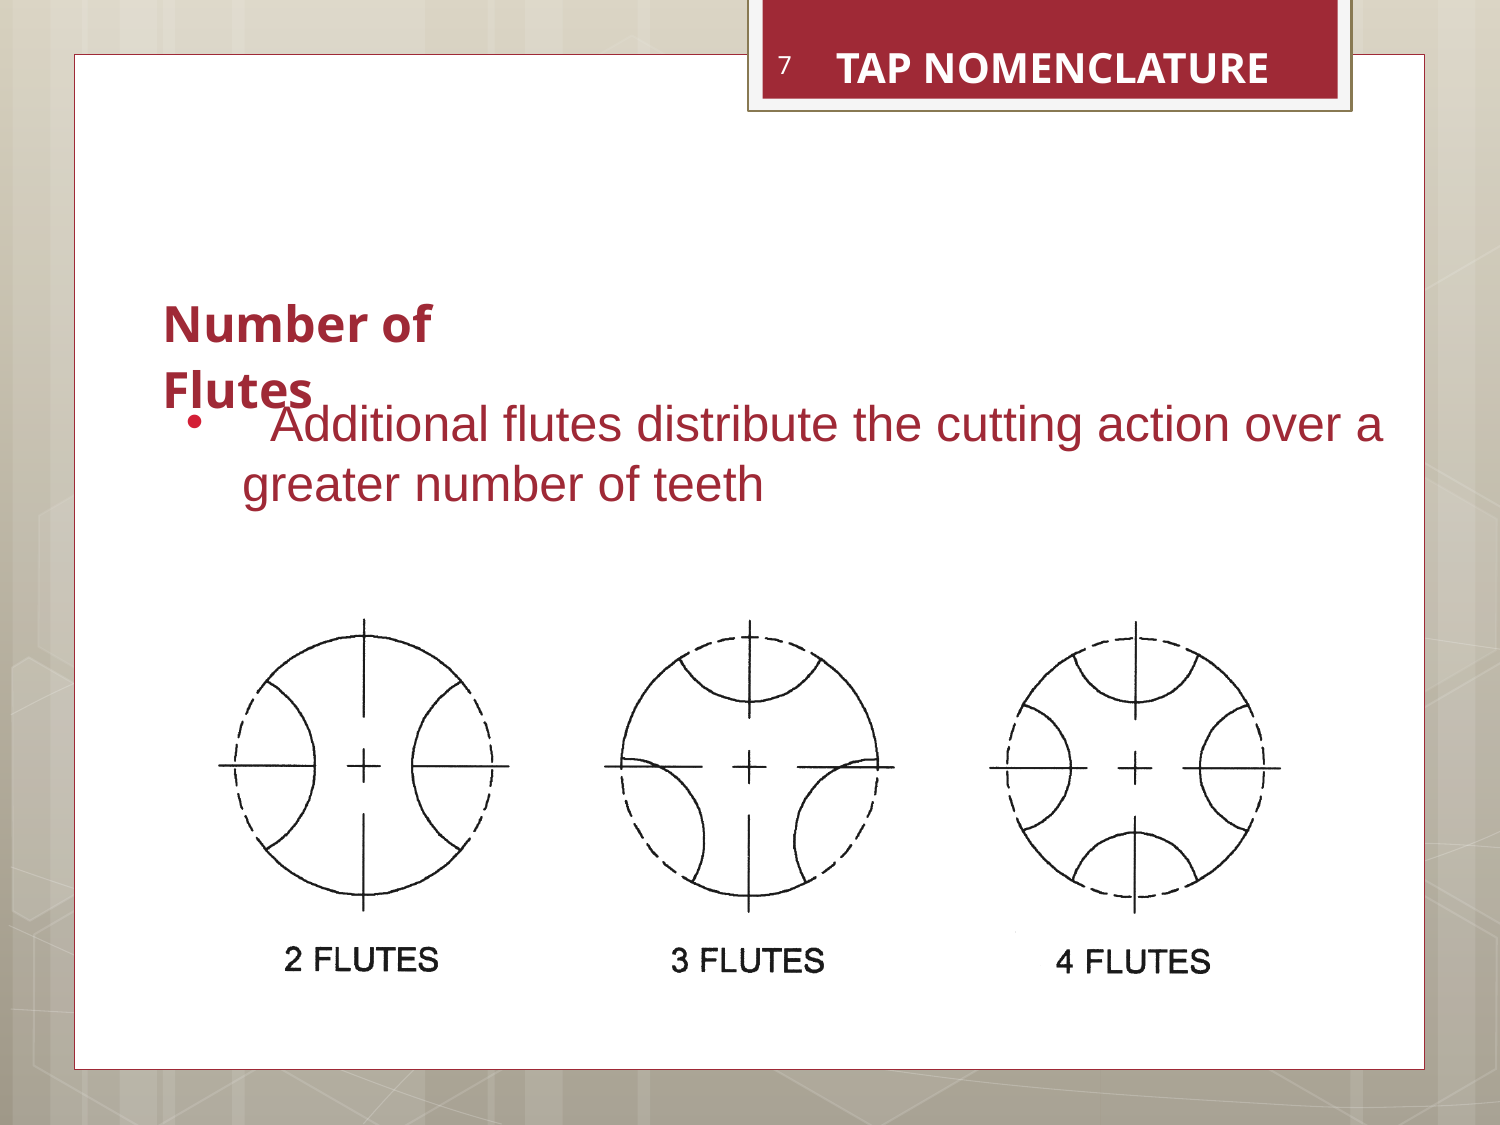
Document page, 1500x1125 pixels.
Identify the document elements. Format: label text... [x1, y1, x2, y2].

picture [199, 600, 1288, 996]
slide_number 7 [762, 36, 820, 97]
text_box TAP NOMENCLATURE [820, 36, 1317, 97]
text_box Additional flutes distribute the cutting action over a greater number of teeth [171, 384, 1463, 520]
text_box Number of Flutes [147, 278, 597, 338]
